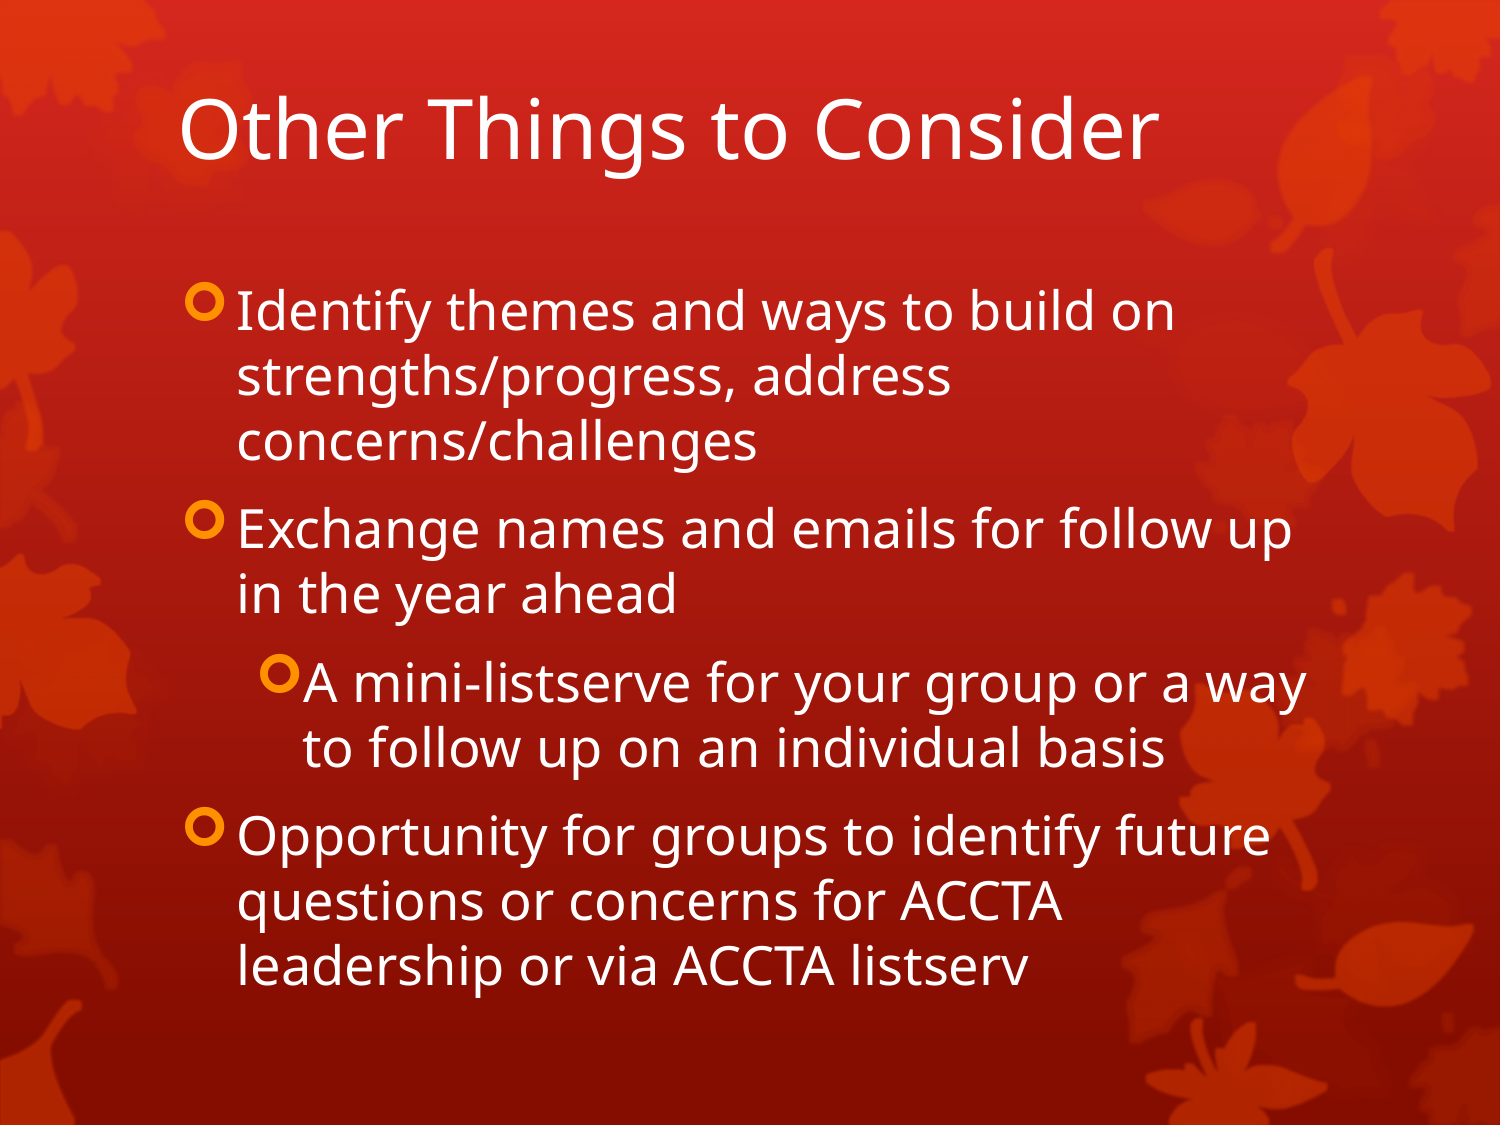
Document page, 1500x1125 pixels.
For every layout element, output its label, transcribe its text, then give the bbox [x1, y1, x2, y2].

list Identify themes and ways to build on strengths/progress, address concerns/challenges Exchange names and emails for follow up in the year ahead A mini-listserve for your group or a way to follow up on an individual basis Opportunity for groups to identify future questions or concerns for ACCTA leadership or via ACCTA listserv [165, 200, 1335, 1063]
title Other Things to Consider [162, 50, 1413, 202]
